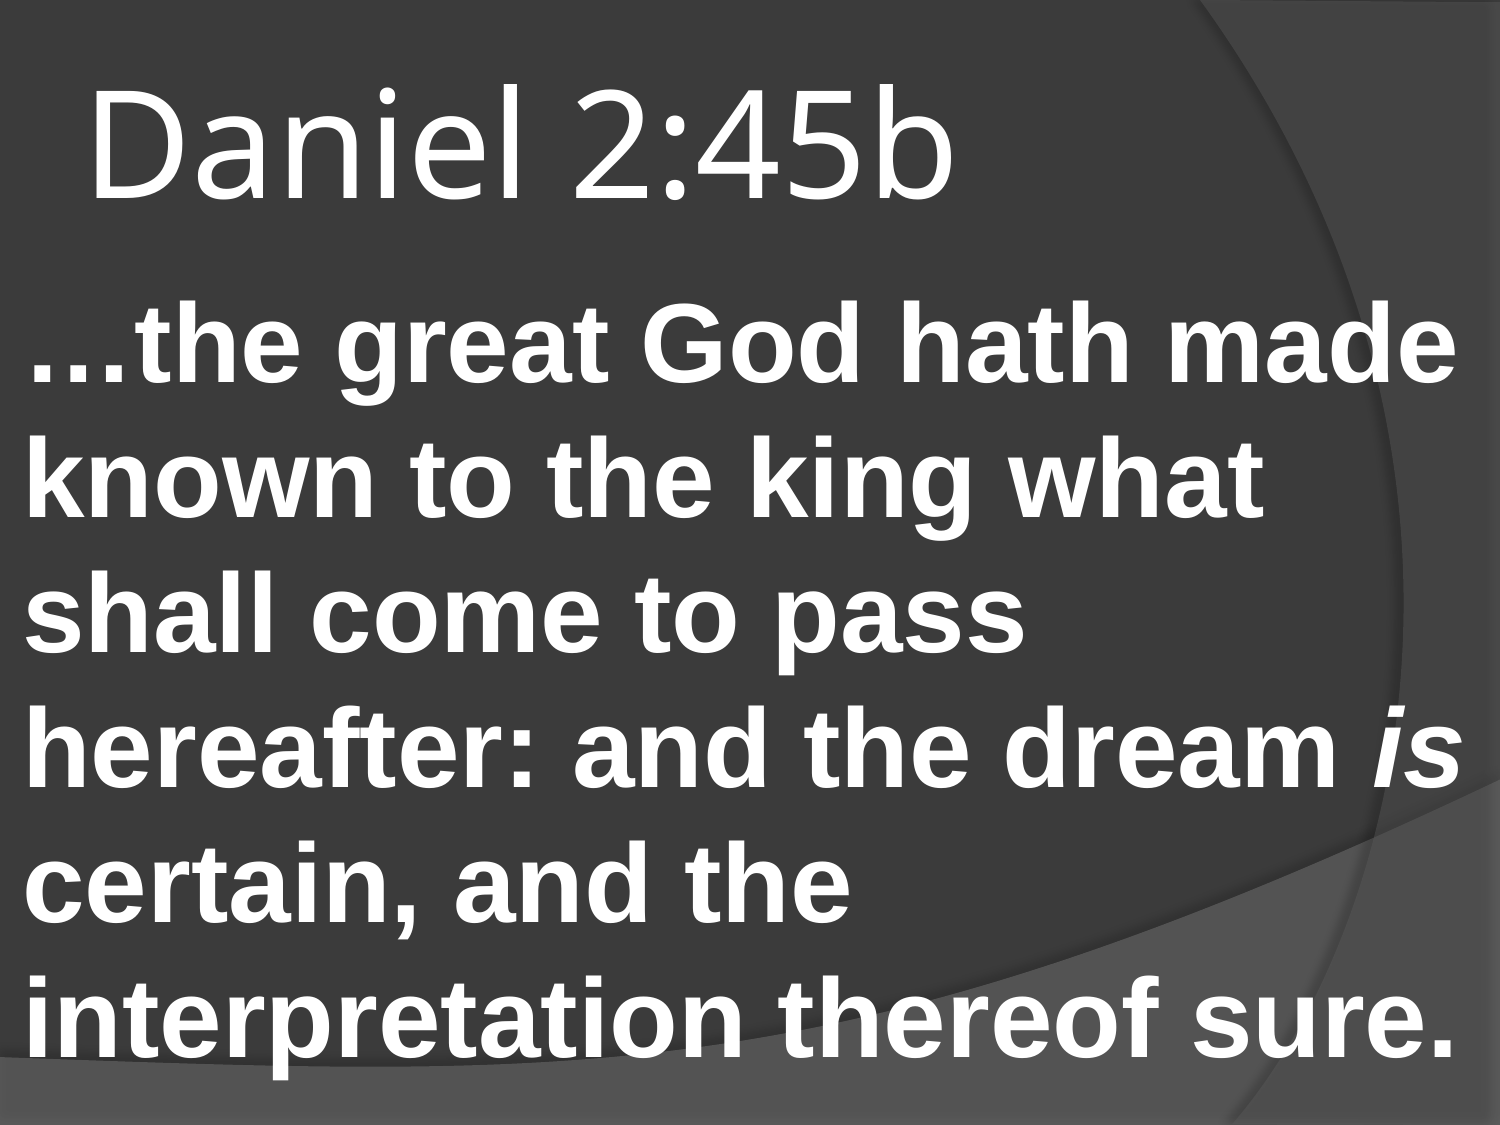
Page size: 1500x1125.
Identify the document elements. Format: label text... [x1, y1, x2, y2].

title Daniel 2:45b [75, 45, 1300, 233]
list …the great God hath made known to the king what shall come to pass hereafter: and the dream is certain, and the interpretation thereof sure. [1, 262, 1488, 1125]
